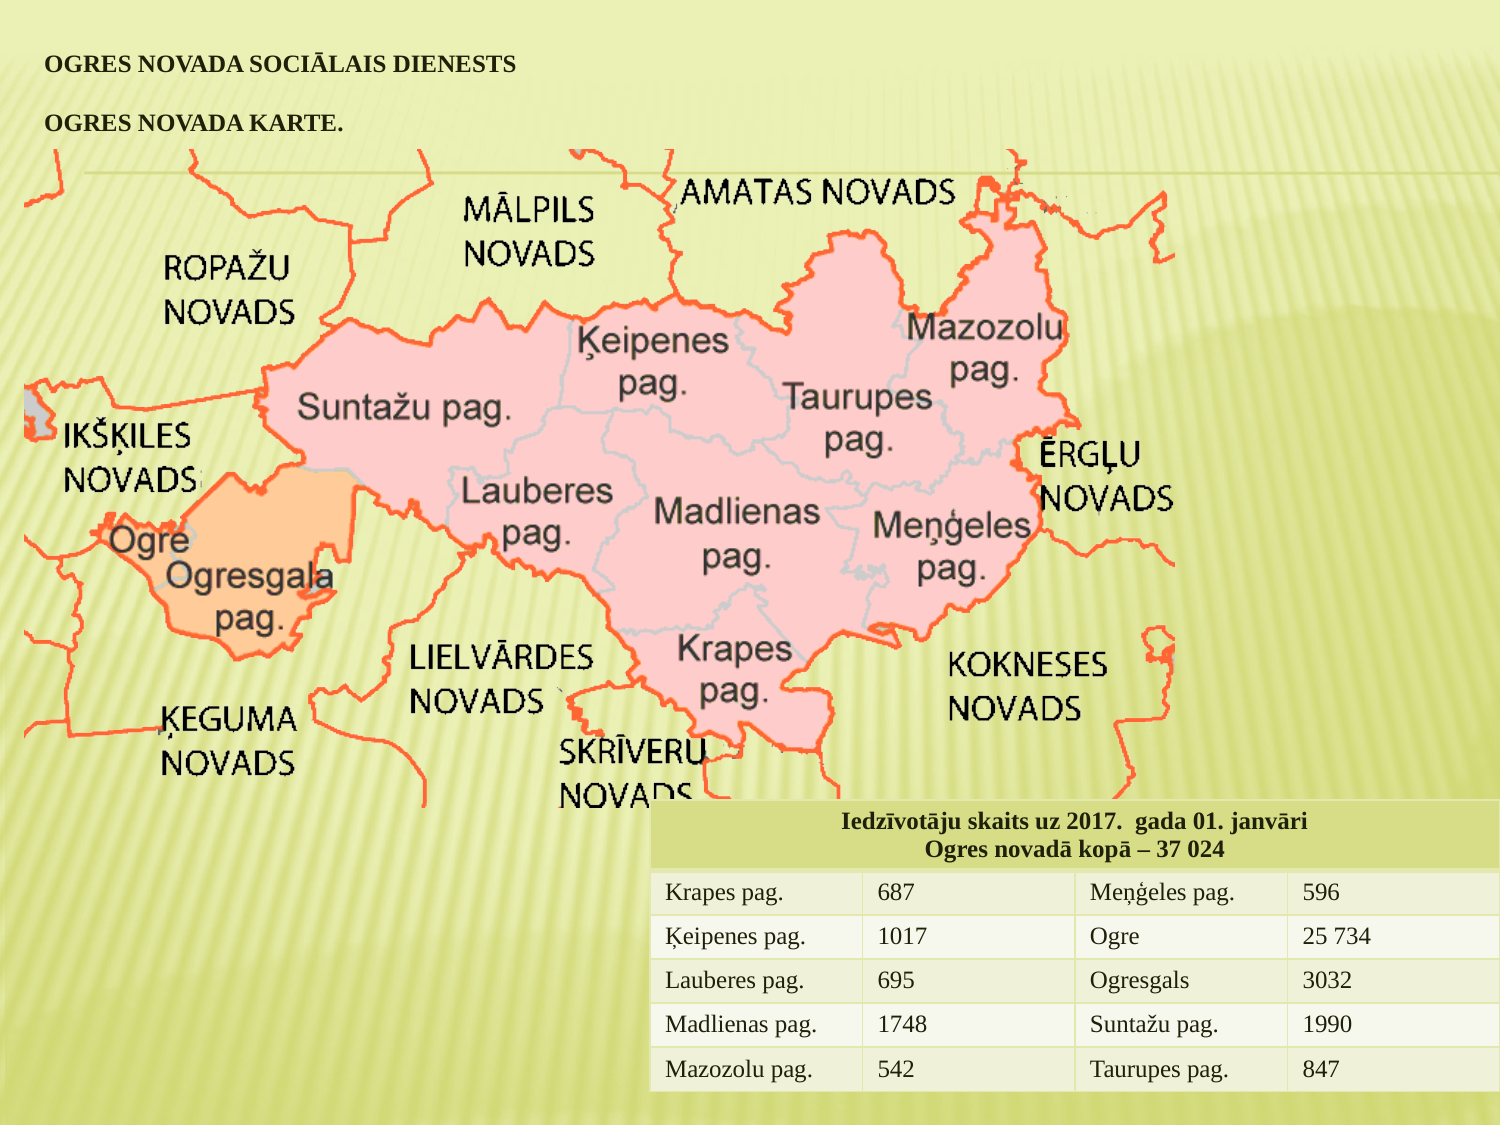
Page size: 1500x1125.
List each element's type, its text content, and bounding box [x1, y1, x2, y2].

table_cell 596 [1288, 873, 1499, 914]
table_header Iedzīvotāju skaits uz 2017. gada 01. janvāri Ogres novadā kopā – 37 024 [651, 801, 1499, 868]
text_box Ogres novada sociālais dienests [29, 30, 1455, 89]
table_cell 1017 [863, 916, 1074, 958]
table_cell Ķeipenes pag. [651, 916, 862, 958]
table_cell Meņģeles pag. [1076, 873, 1287, 914]
table_cell 1990 [1288, 1004, 1499, 1046]
table_cell Taurupes pag. [1076, 1048, 1287, 1091]
table_cell 1748 [863, 1004, 1074, 1046]
table_cell 3032 [1288, 960, 1499, 1002]
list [24, 149, 1176, 808]
table_cell Madlienas pag. [651, 1004, 862, 1046]
table_cell 687 [863, 873, 1074, 914]
table_cell 847 [1288, 1048, 1499, 1091]
table_cell Ogre [1076, 916, 1287, 958]
table_cell Mazozolu pag. [651, 1048, 862, 1091]
text_box OGRES NOVADa KARTE. [29, 89, 1455, 153]
table_cell Krapes pag. [651, 873, 862, 914]
table_cell 25 734 [1288, 916, 1499, 958]
table_cell Lauberes pag. [651, 960, 862, 1002]
table_cell Ogresgals [1076, 960, 1287, 1002]
table_cell Suntažu pag. [1076, 1004, 1287, 1046]
table_cell 695 [863, 960, 1074, 1002]
table_cell 542 [863, 1048, 1074, 1091]
